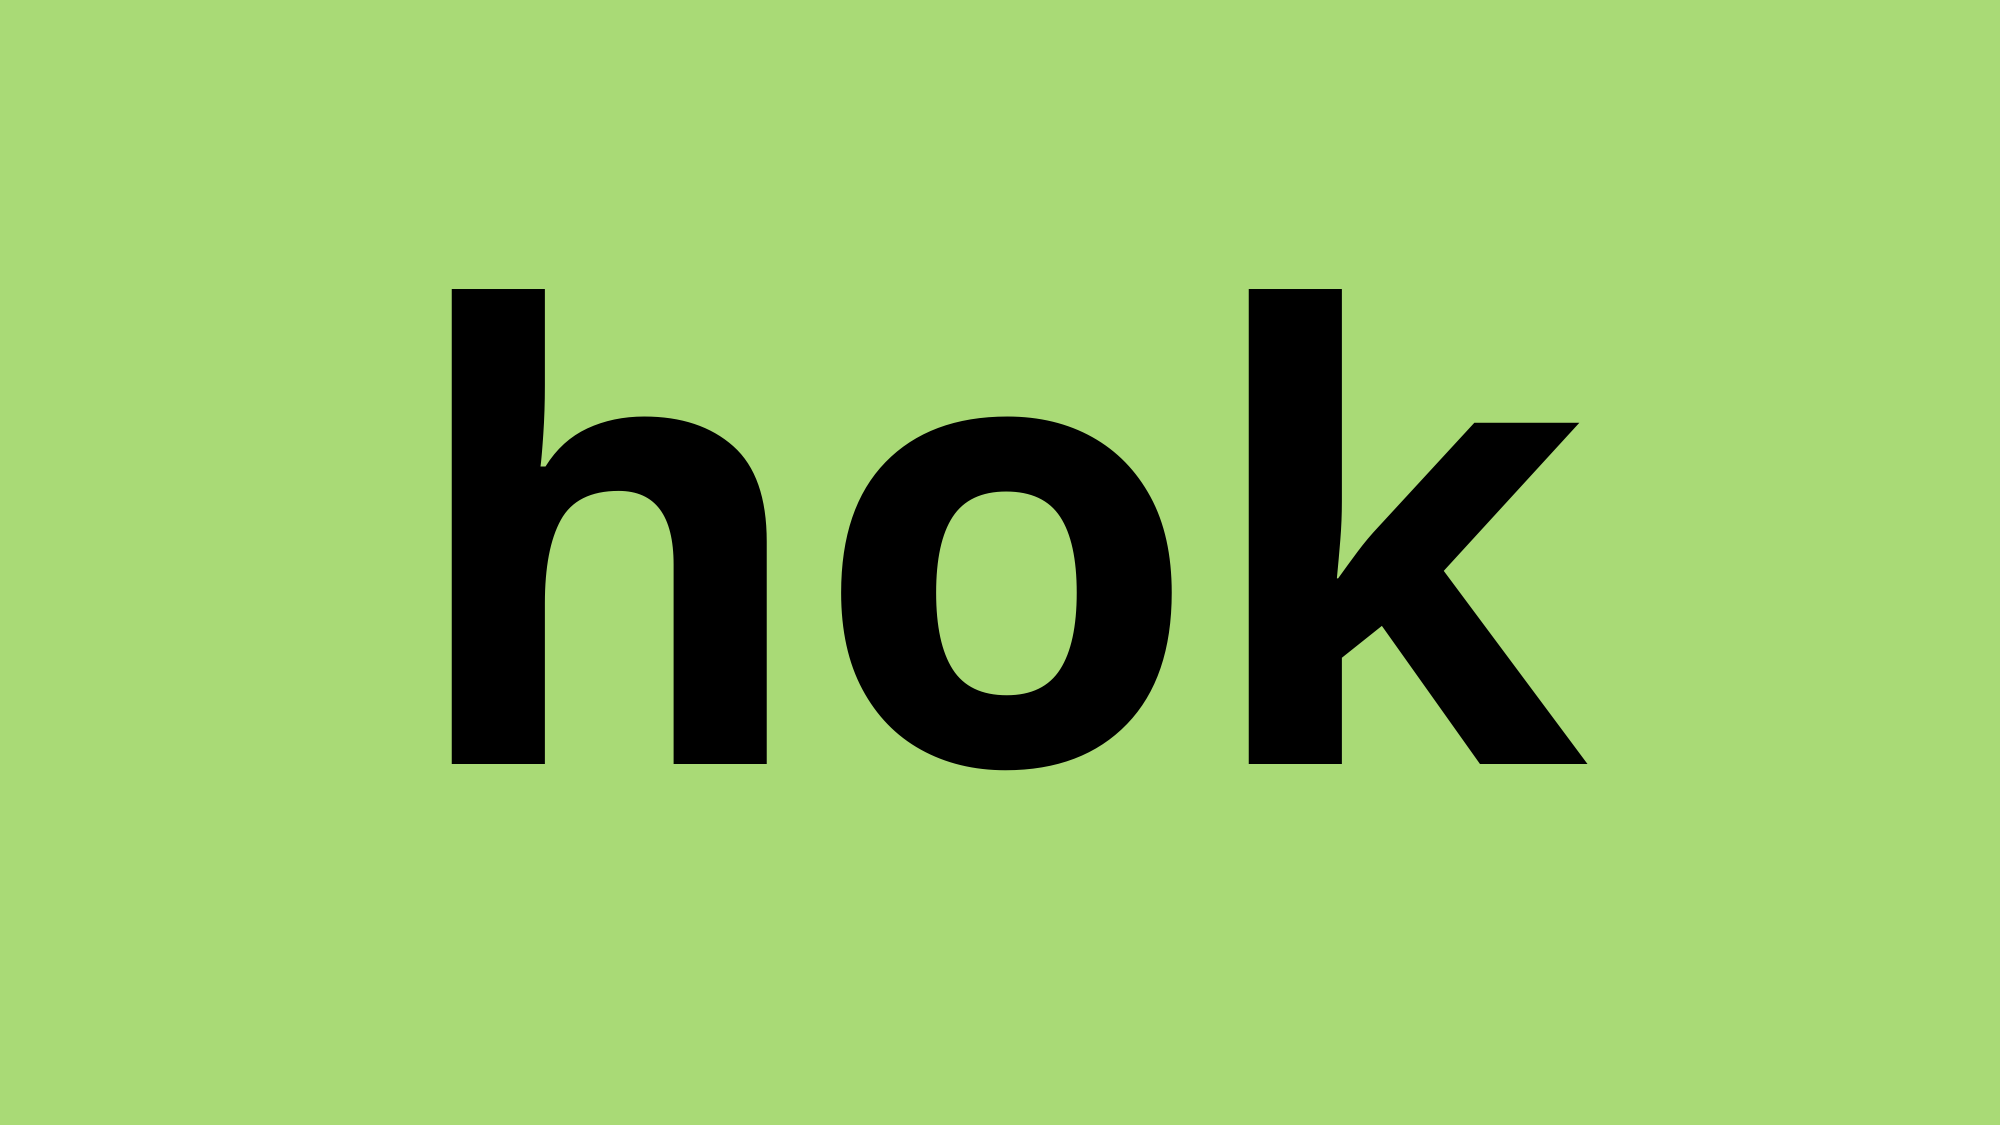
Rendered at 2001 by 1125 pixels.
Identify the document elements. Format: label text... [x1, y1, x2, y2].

title hok [133, 453, 1859, 671]
